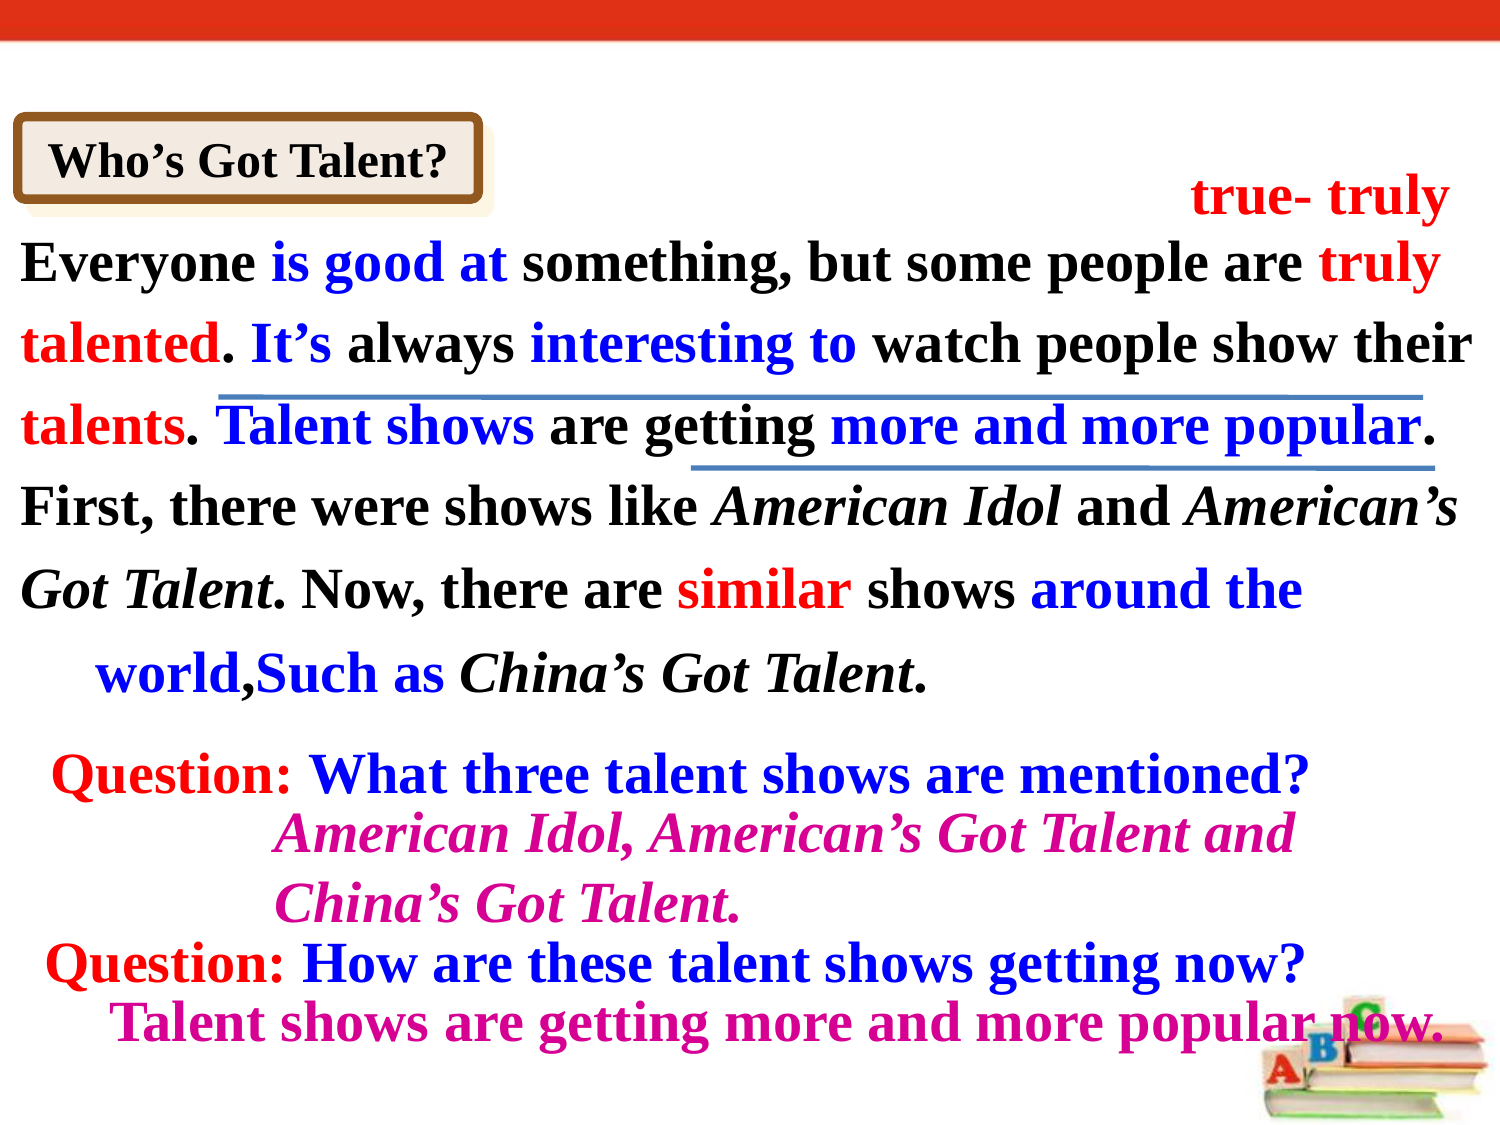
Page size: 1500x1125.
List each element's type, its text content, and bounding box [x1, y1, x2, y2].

text_box Talent shows are getting more and more popular now. [94, 975, 1500, 1061]
text_box Question: How are these talent shows getting now? [29, 916, 1465, 1002]
text_box Everyone is good at something, but some people are truly talented. It’s always interesting to watch people show their talents. Talent shows are getting more and more popular. First, there were shows like American Idol and American’s Got Talent. Now, there are similar shows around the world,Such as China’s Got Talent. [5, 231, 1500, 712]
picture [0, 0, 1500, 1125]
text_box American Idol, American’s Got Talent and China’s Got Talent. [259, 786, 1382, 916]
text_box Who’s Got Talent? [17, 116, 479, 200]
text_box true- truly [1175, 148, 1471, 234]
text_box Question: What three talent shows are mentioned? [36, 727, 1327, 813]
